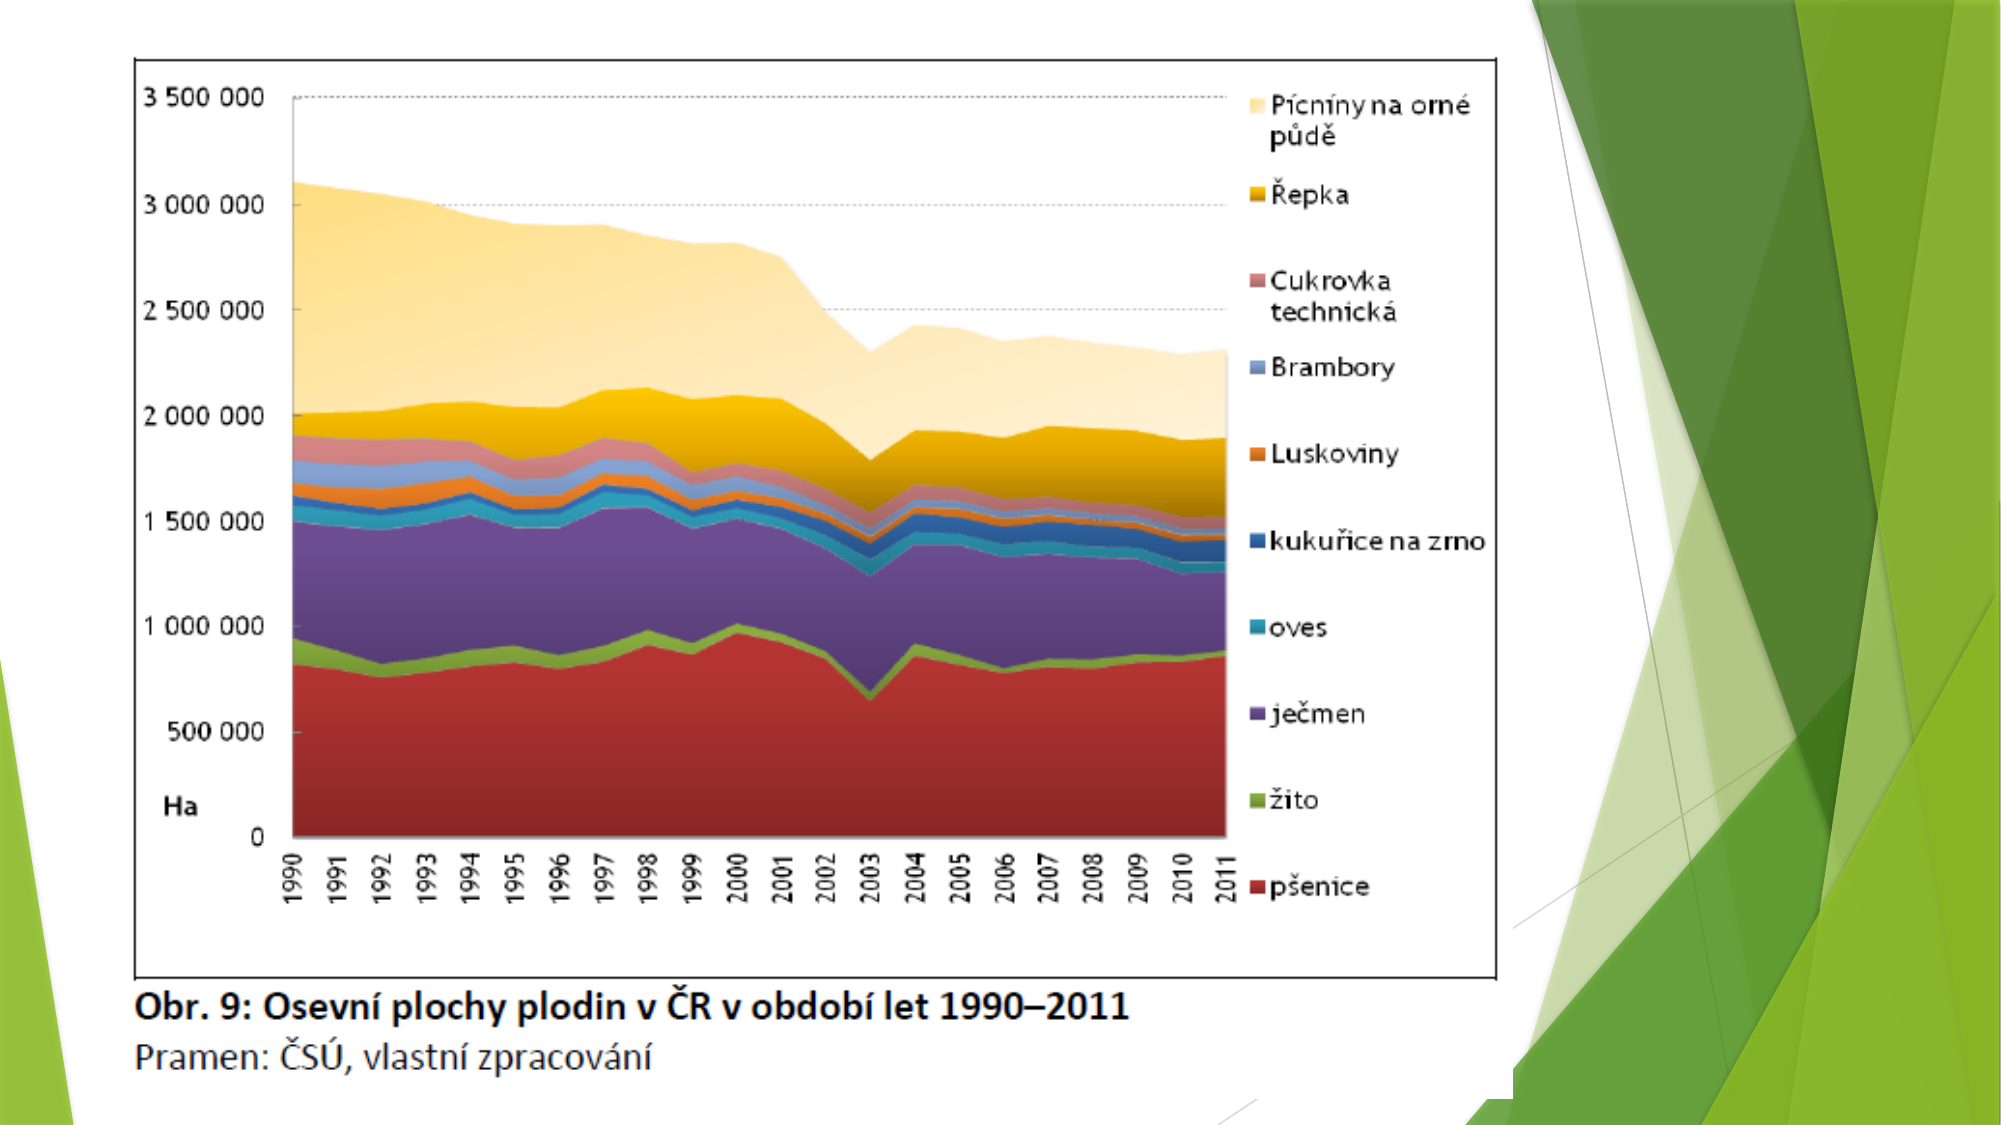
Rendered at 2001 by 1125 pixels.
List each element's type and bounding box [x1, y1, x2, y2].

picture [116, 50, 1513, 1100]
